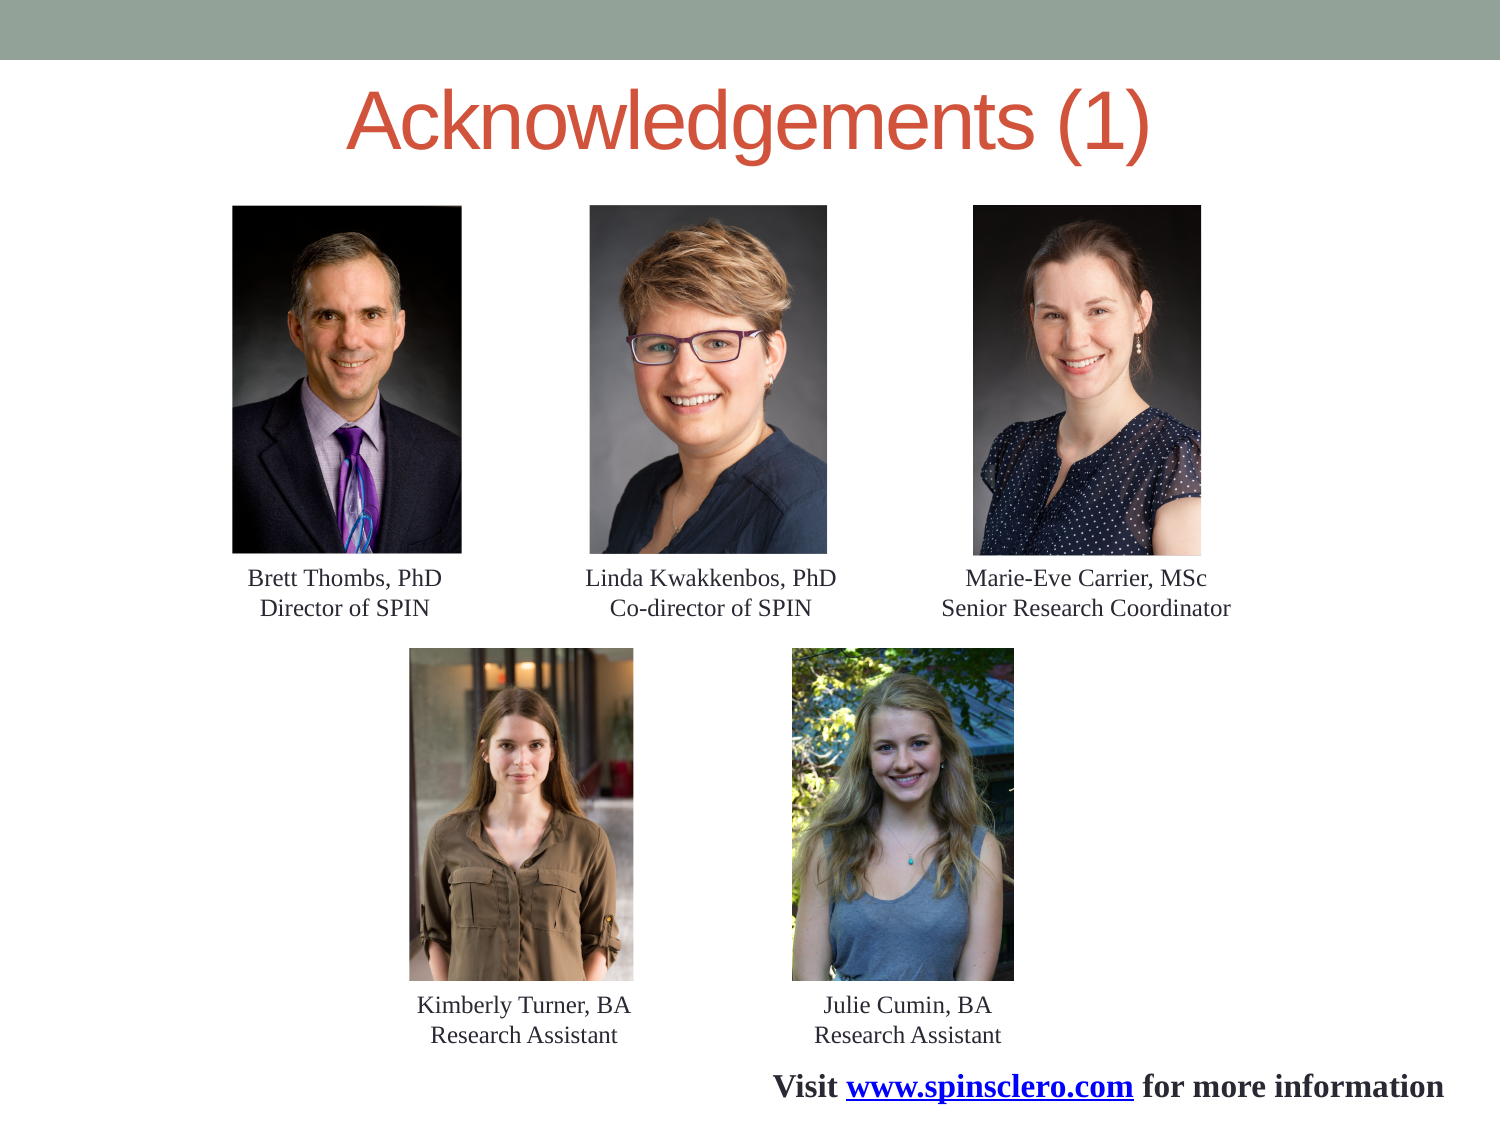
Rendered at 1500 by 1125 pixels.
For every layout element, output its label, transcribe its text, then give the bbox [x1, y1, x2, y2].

picture [972, 205, 1202, 557]
picture [231, 205, 462, 554]
text_box Kimberly Turner, BA Research Assistant [393, 980, 655, 1056]
text_box Marie-Eve Carrier, MSc Senior Research Coordinator [925, 553, 1248, 629]
picture [409, 648, 634, 981]
text_box Brett Thombs, PhD Director of SPIN [225, 553, 465, 629]
text_box Linda Kwakkenbos, PhD Co-director of SPIN [564, 553, 859, 629]
text_box Visit www.spinsclero.com for more information [758, 1056, 1490, 1112]
text_box Julie Cumin, BA Research Assistant [777, 980, 1039, 1056]
text_box Acknowledgements (1) [74, 58, 1425, 221]
picture [791, 648, 1015, 981]
picture [589, 205, 828, 555]
